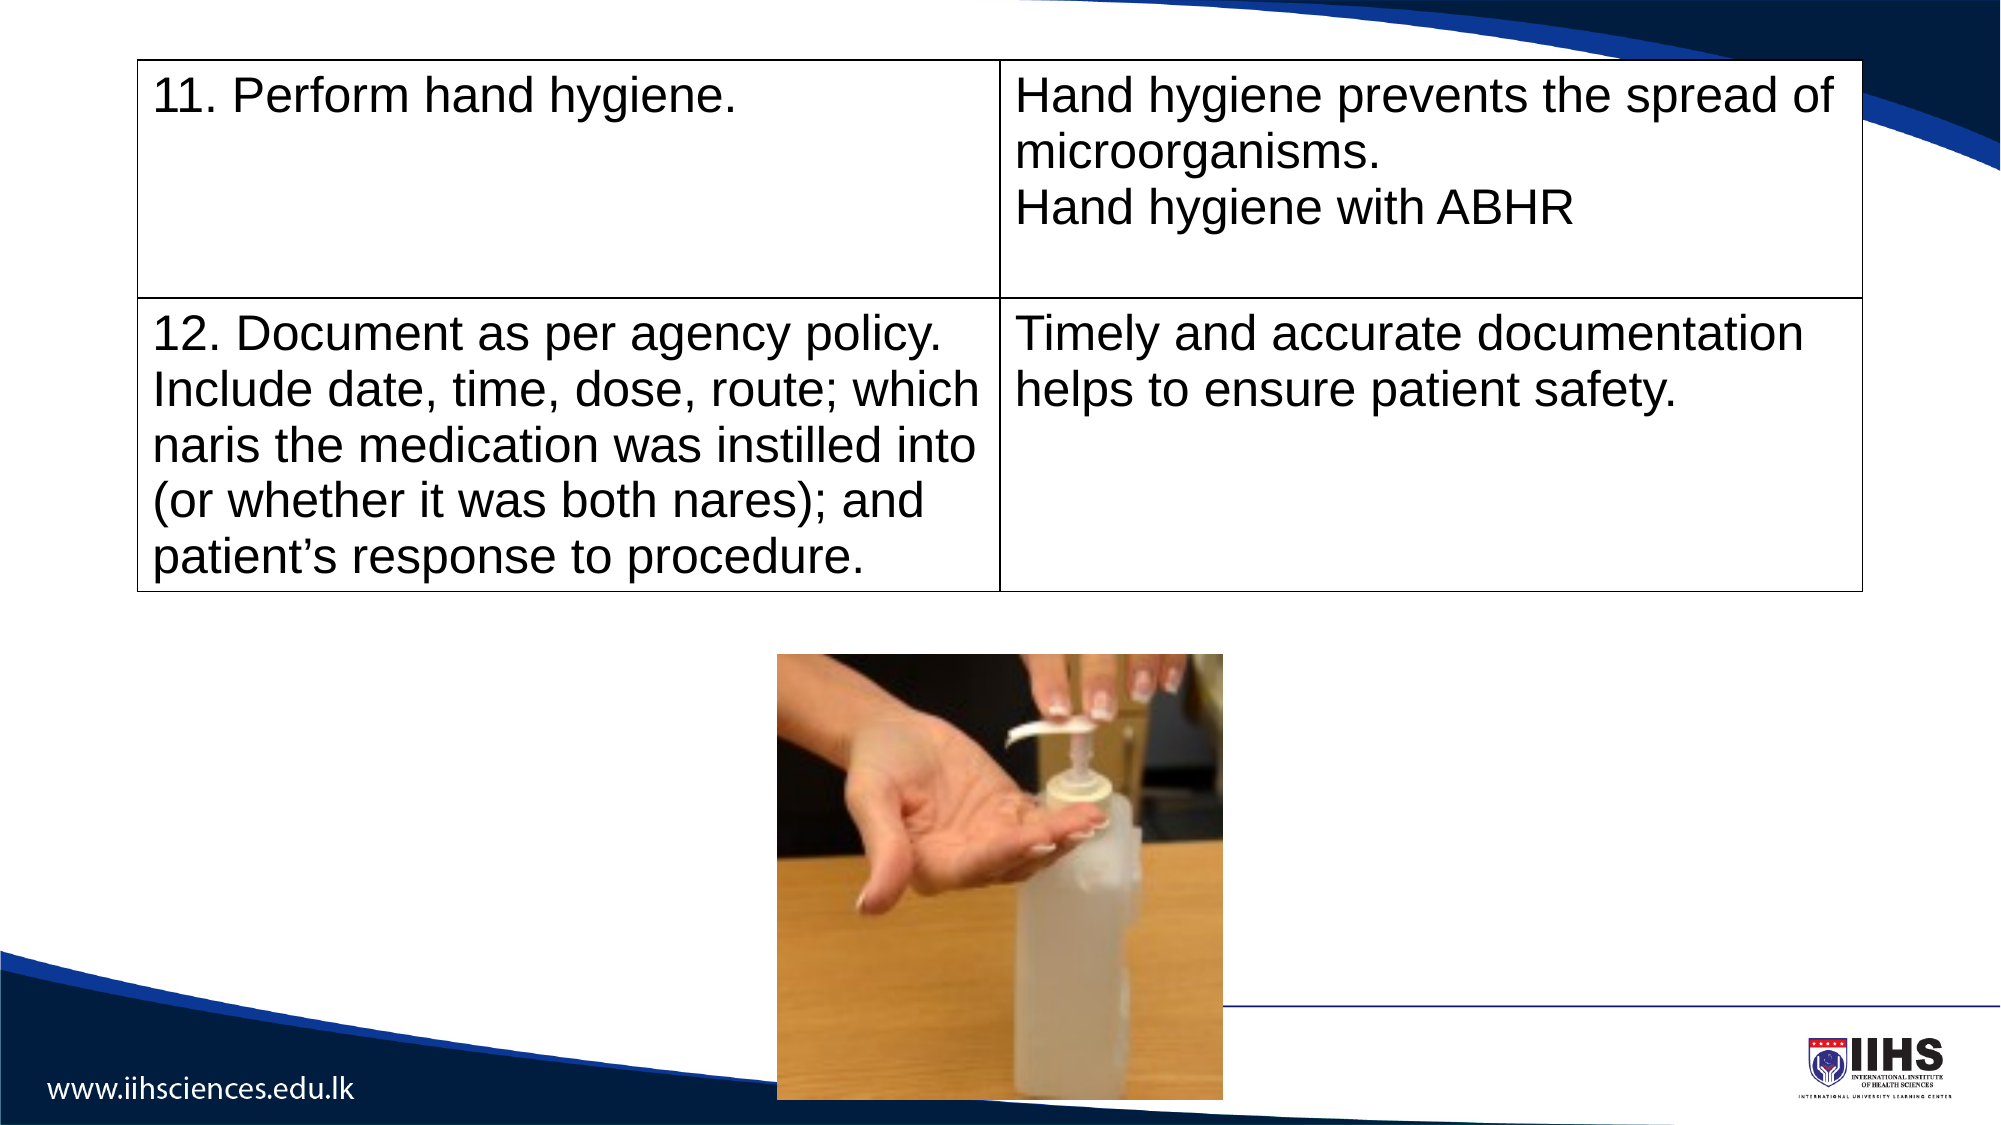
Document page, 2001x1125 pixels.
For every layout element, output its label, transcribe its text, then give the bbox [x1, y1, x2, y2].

table_header 11. Perform hand hygiene. [138, 61, 999, 297]
picture [0, 0, 2001, 1125]
table_cell Timely and accurate documentation helps to ensure patient safety. [1001, 299, 1862, 591]
table_header Hand hygiene prevents the spread of microorganisms. Hand hygiene with ABHR [1001, 61, 1862, 297]
table_cell 12. Document as per agency policy. Include date, time, dose, route; which naris the medication was instilled into (or whether it was both nares); and patient’s response to procedure. [138, 299, 999, 591]
